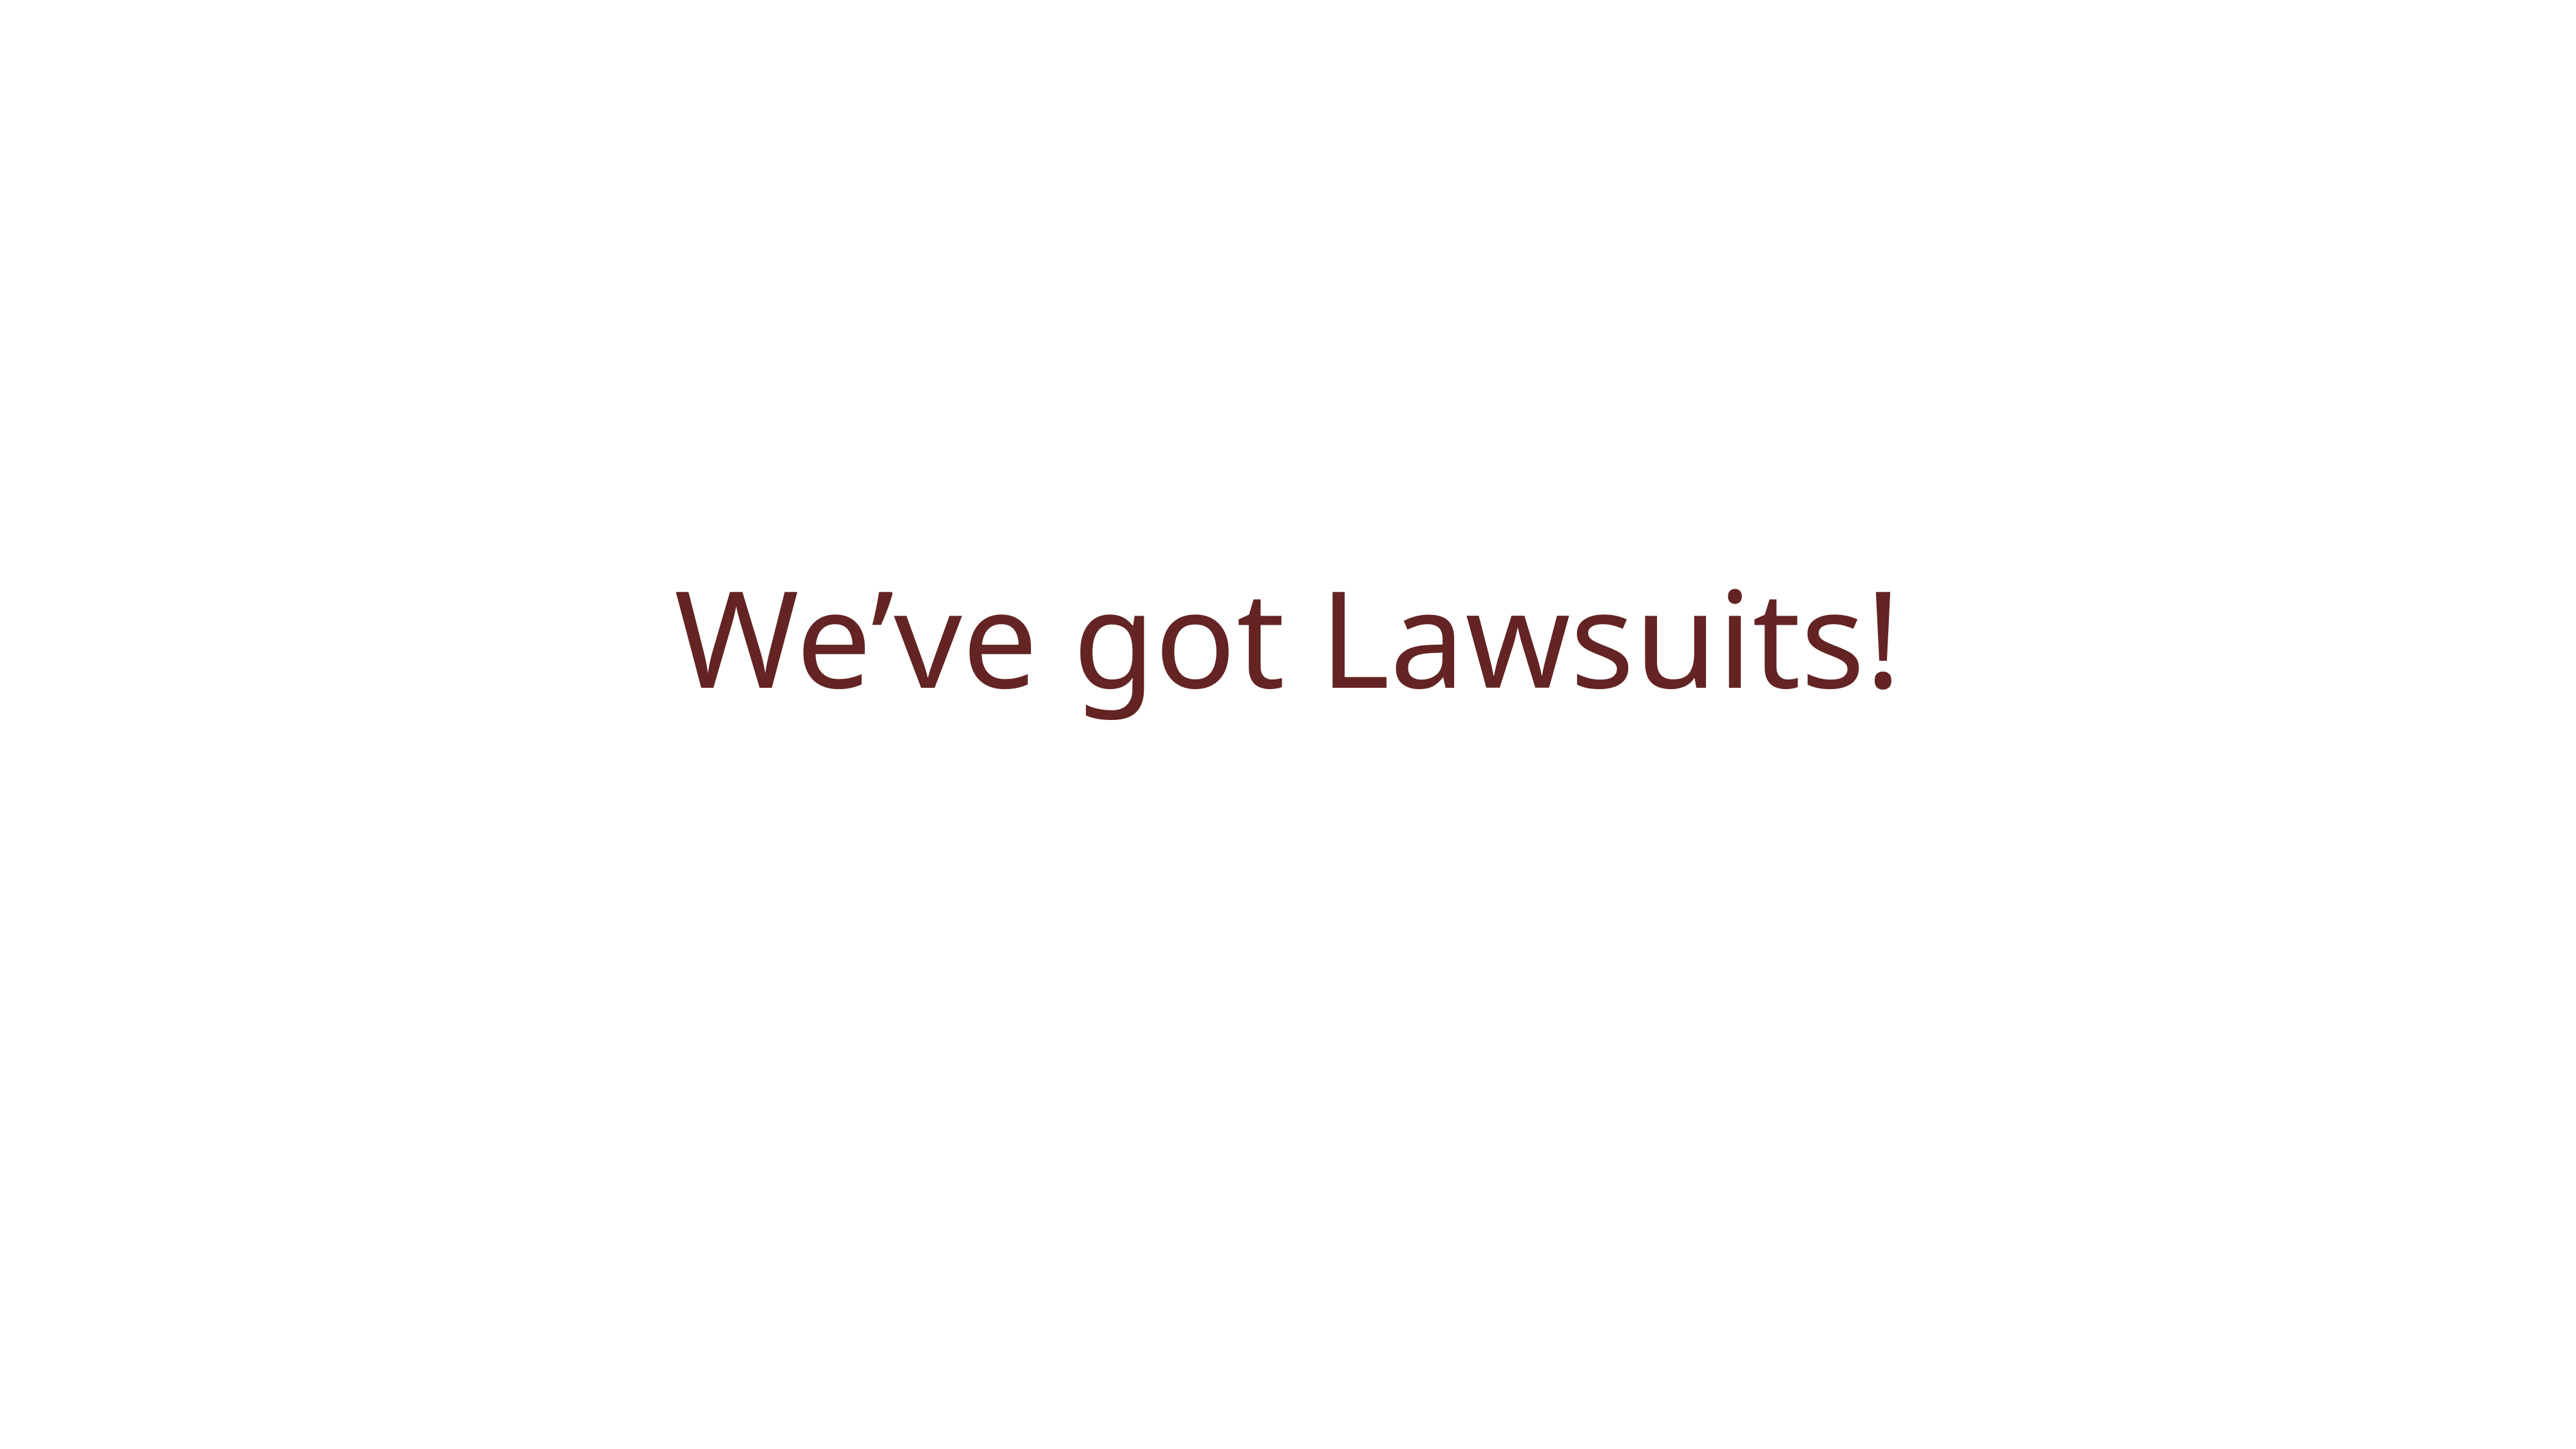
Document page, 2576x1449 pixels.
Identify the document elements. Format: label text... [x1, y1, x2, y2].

title We’ve got Lawsuits! [160, 513, 2381, 756]
